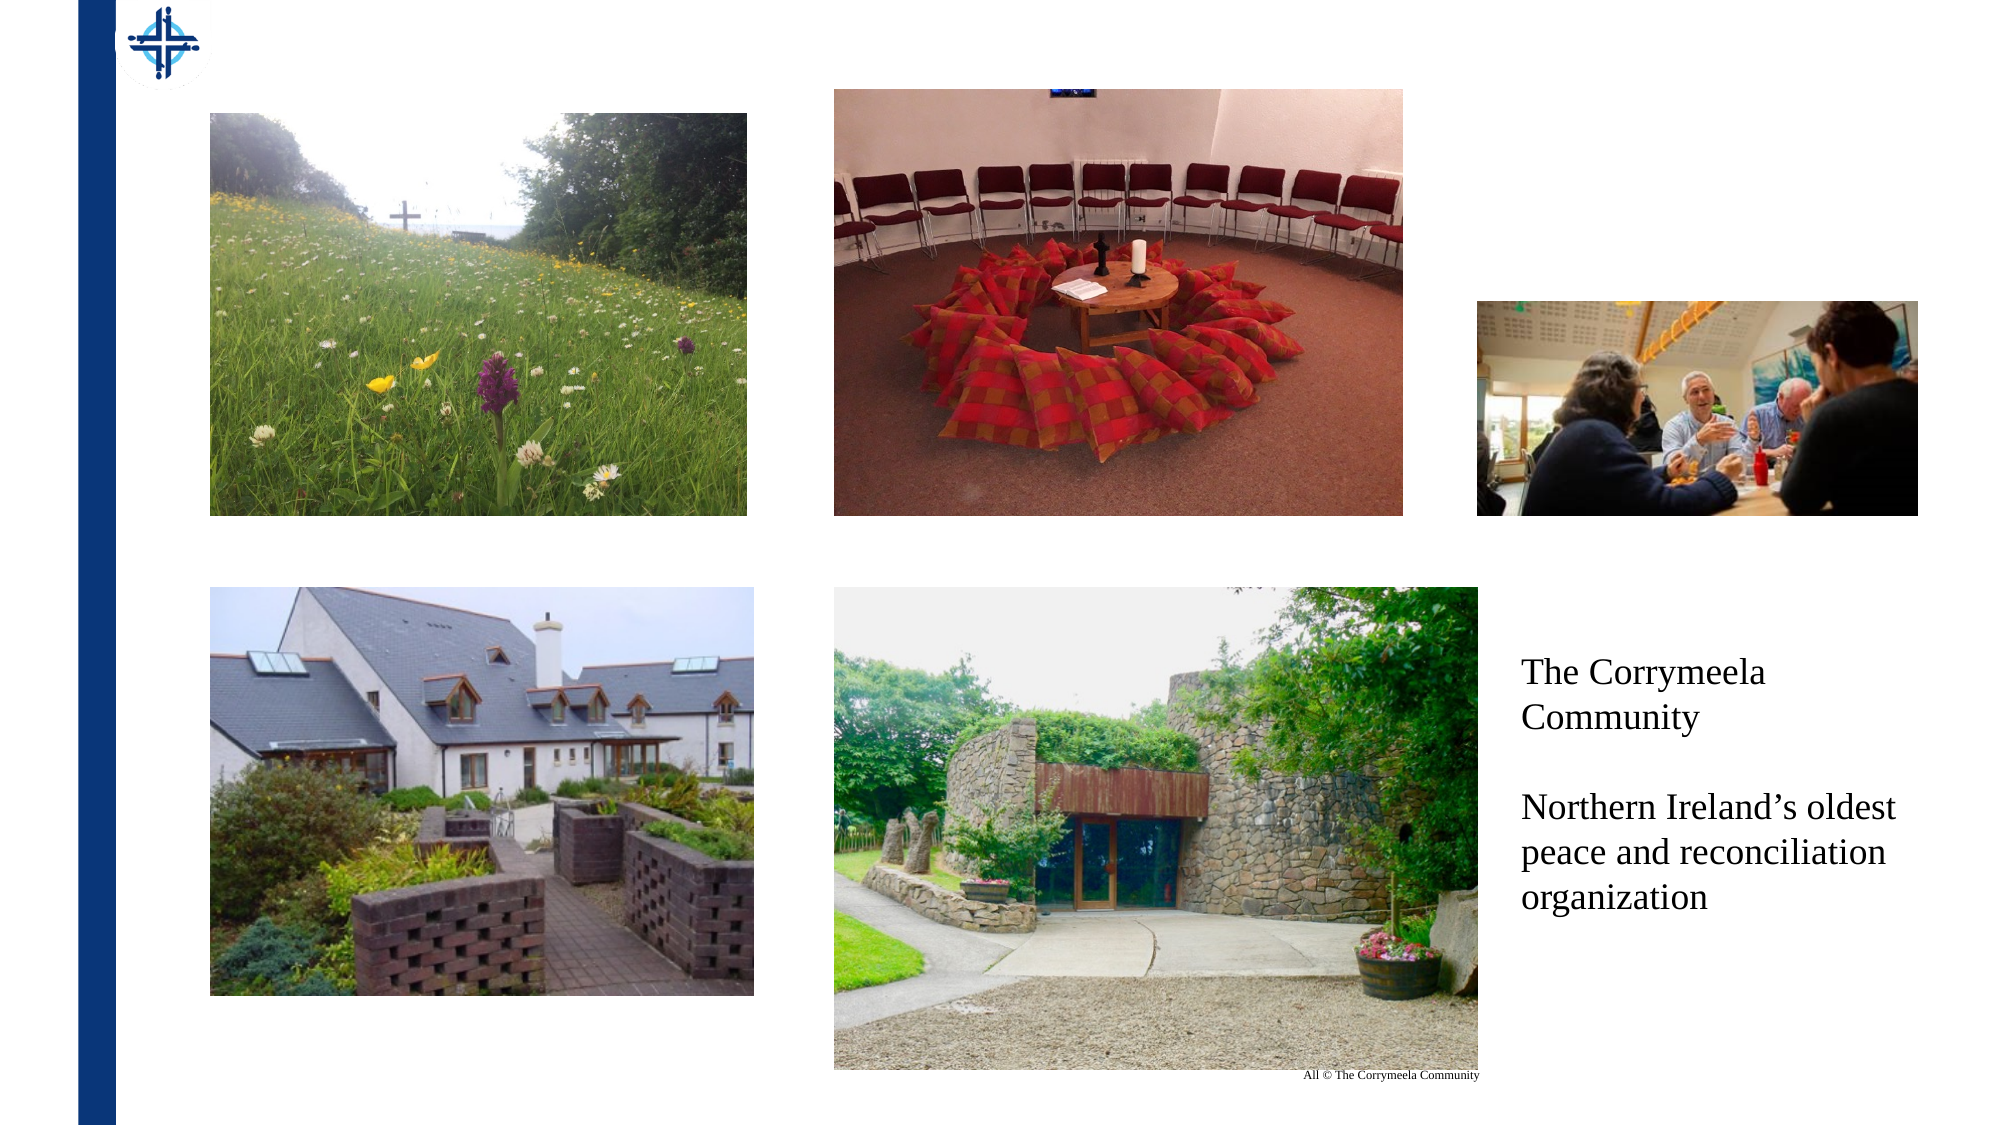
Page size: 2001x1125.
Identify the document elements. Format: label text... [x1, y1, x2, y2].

picture [210, 113, 747, 516]
picture [834, 587, 1478, 1070]
picture [834, 89, 1403, 516]
picture [115, 0, 212, 92]
text_box All © The Corrymeela Community [1288, 1059, 1497, 1090]
picture [210, 587, 754, 996]
picture [1477, 301, 1918, 516]
text_box The Corrymeela Community Northern Ireland’s oldest peace and reconciliation organization [1506, 639, 1918, 925]
